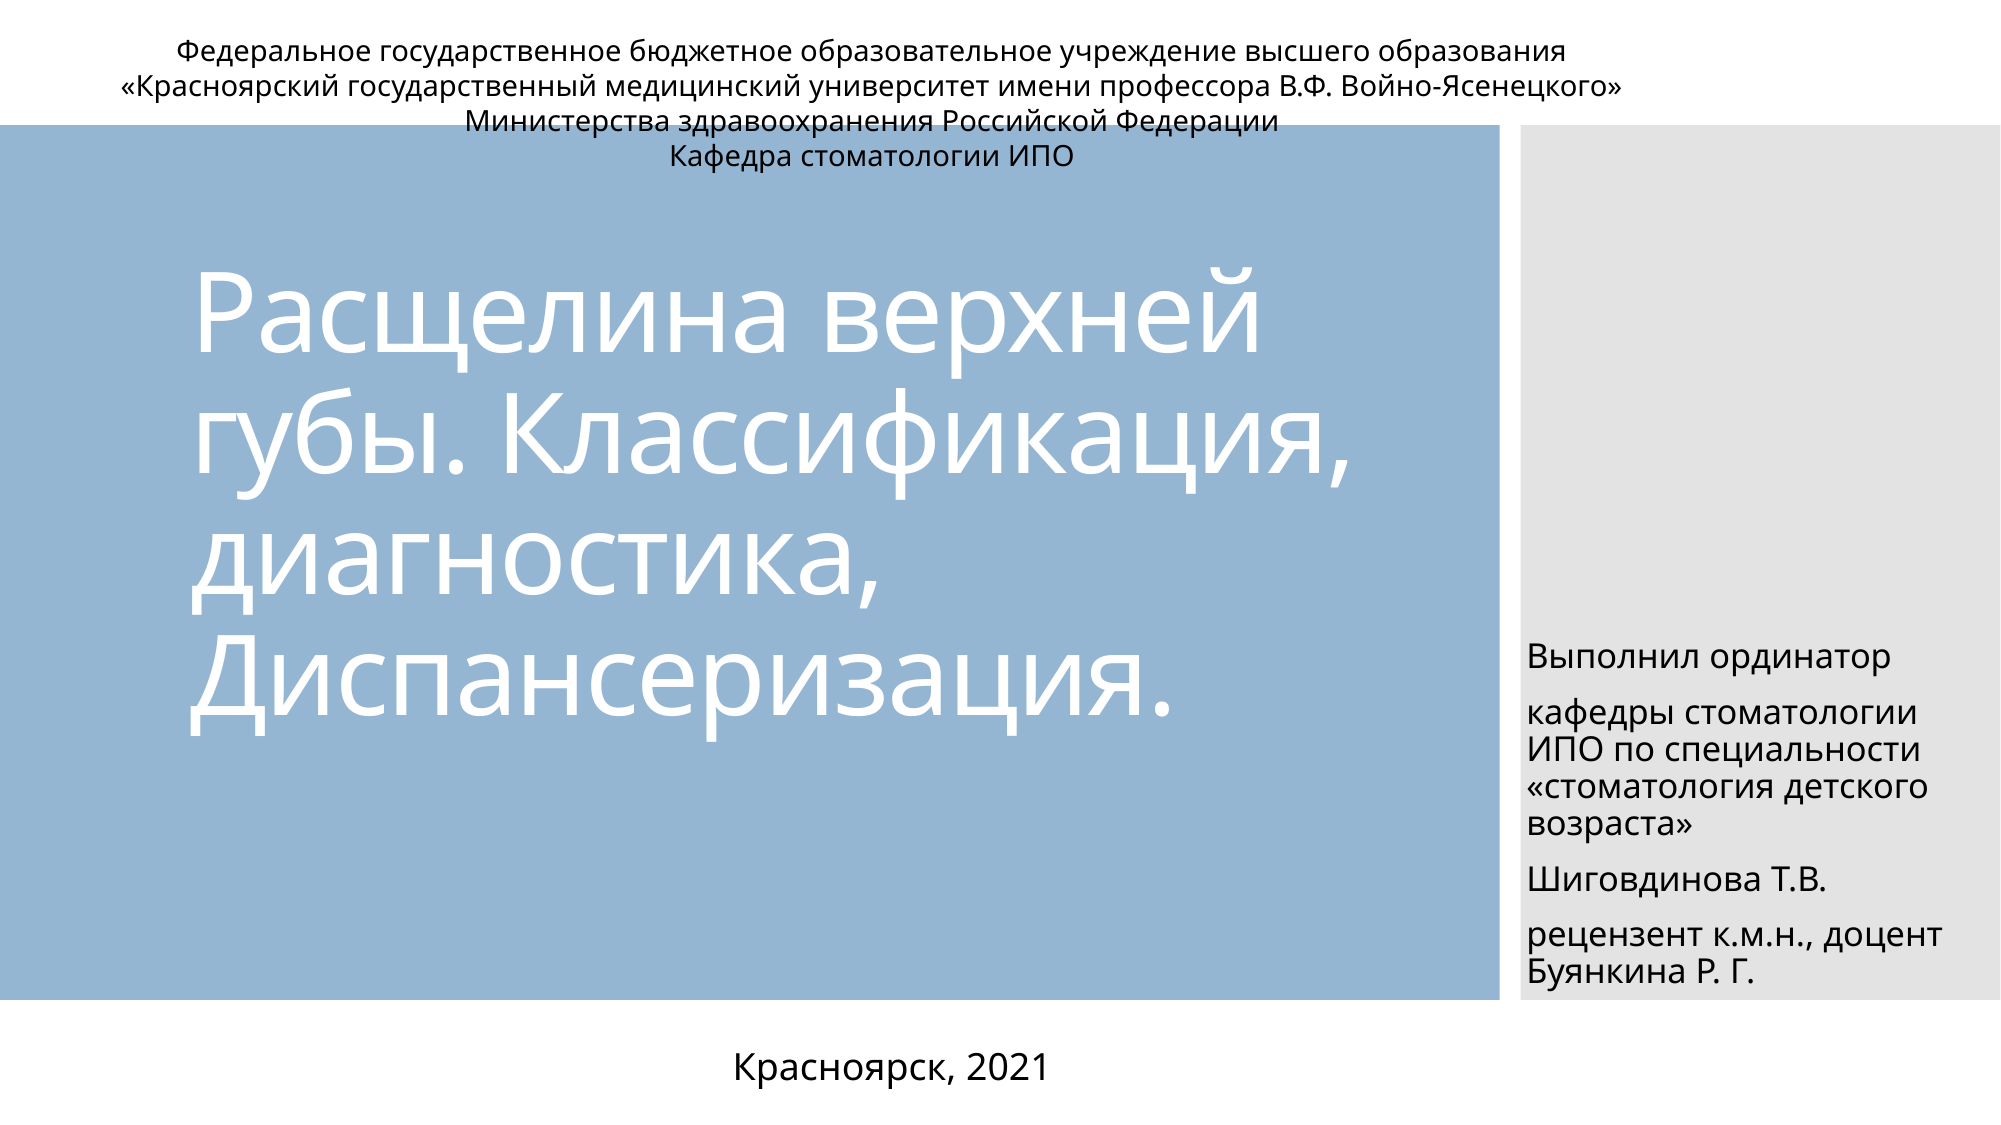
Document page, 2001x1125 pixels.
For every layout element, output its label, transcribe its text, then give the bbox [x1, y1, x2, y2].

title Расщелина верхней губы. Классификация, диагностика, Диспансеризация. [175, 213, 1376, 747]
subtitle Выполнил ординатор кафедры стоматологии ИПО по специальности «стоматология детского возраста» Шиговдинова Т.В. рецензент к.м.н., доцент Буянкина Р. Г. [1511, 631, 2000, 1001]
text_box Федеральное государственное бюджетное образовательное учреждение высшего образования «Красноярский государственный медицинский университет имени профессора В.Ф. Войно-Ясенецкого» Министерства здравоохранения Российской Федерации Кафедра стоматологии ИПО [80, 25, 1664, 180]
text_box Красноярск, 2021 [717, 1035, 1067, 1096]
